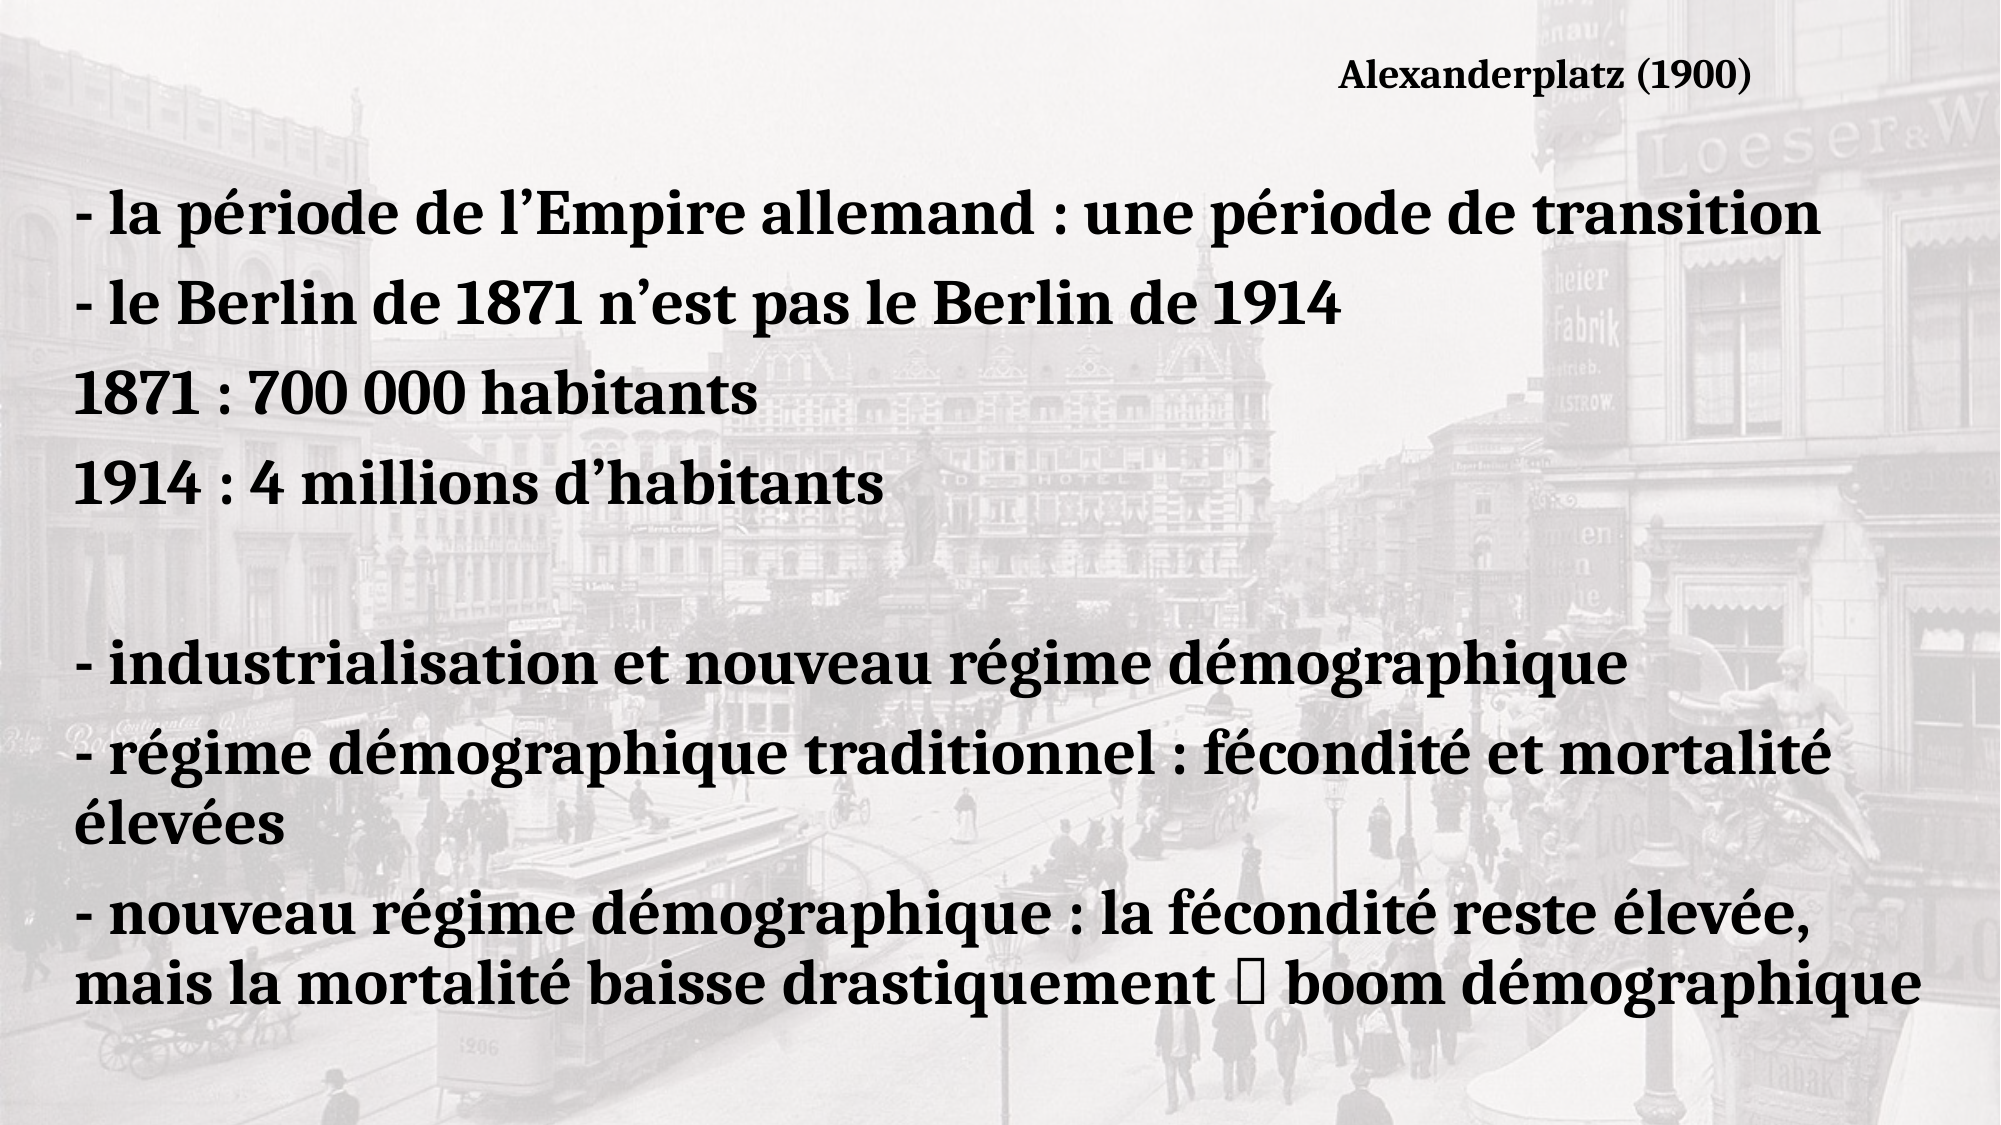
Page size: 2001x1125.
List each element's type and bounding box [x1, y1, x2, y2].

list [0, 0, 2000, 1125]
